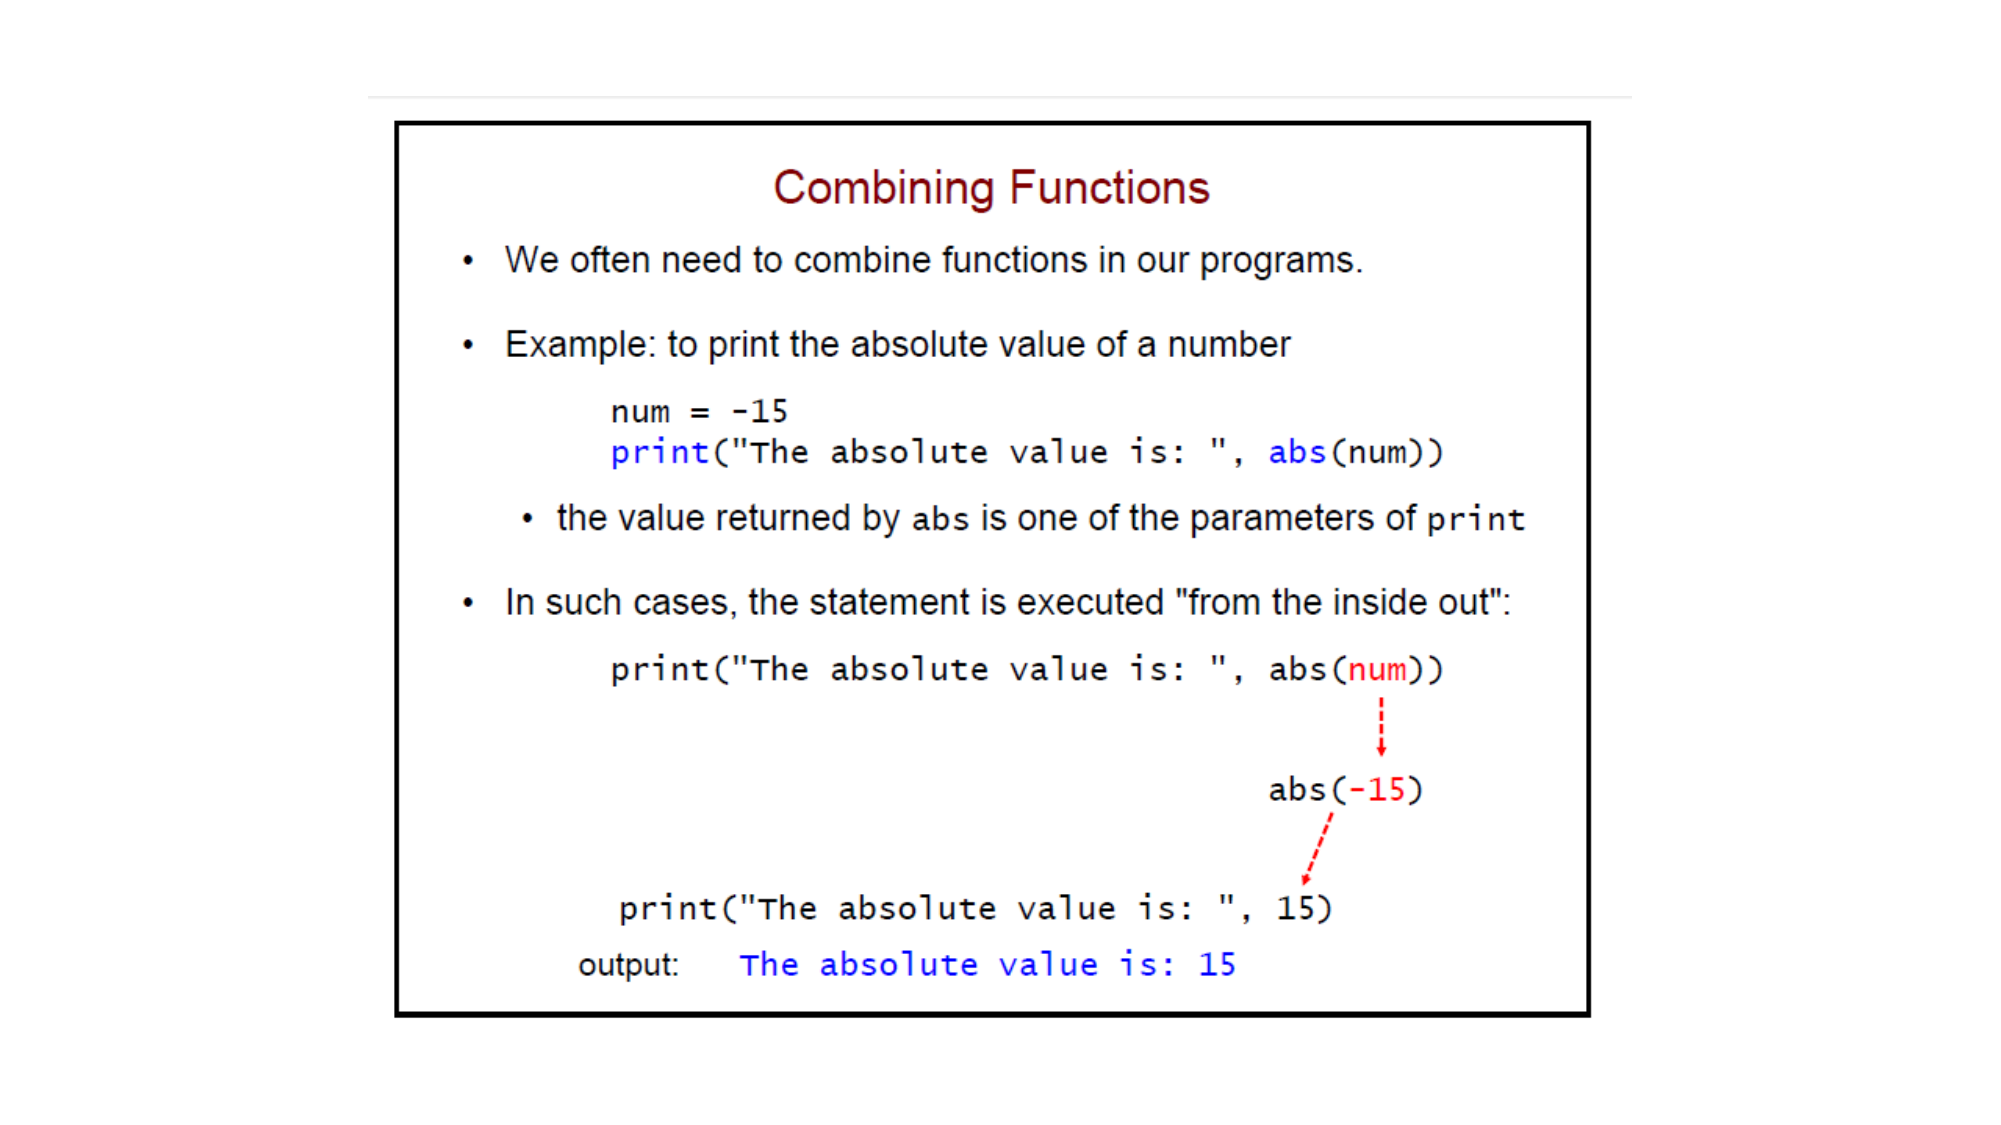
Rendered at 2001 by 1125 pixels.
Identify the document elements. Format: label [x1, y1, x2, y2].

picture [368, 95, 1632, 1029]
